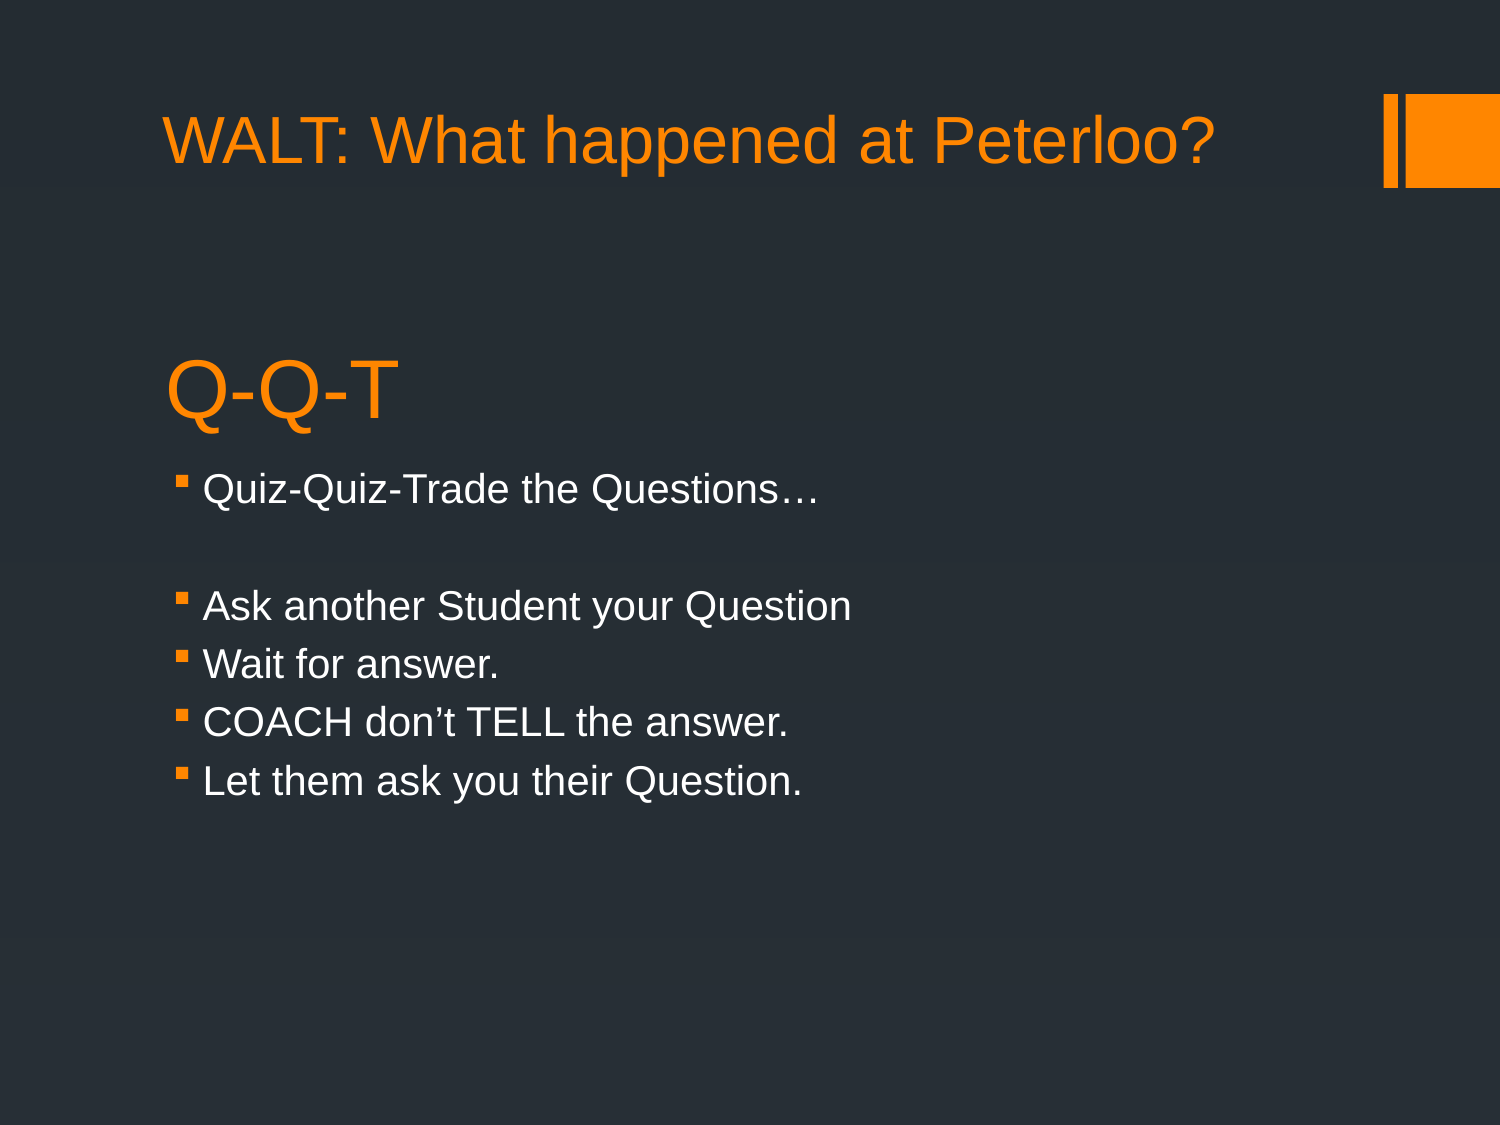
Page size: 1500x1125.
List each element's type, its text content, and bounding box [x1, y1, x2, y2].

list Quiz-Quiz-Trade the Questions… Ask another Student your Question Wait for answer. COACH don’t TELL the answer. Let them ask you their Question. [150, 454, 1350, 1035]
title Q-Q-T [150, 253, 1350, 443]
text_box WALT: What happened at Peterloo? [147, 42, 1348, 185]
